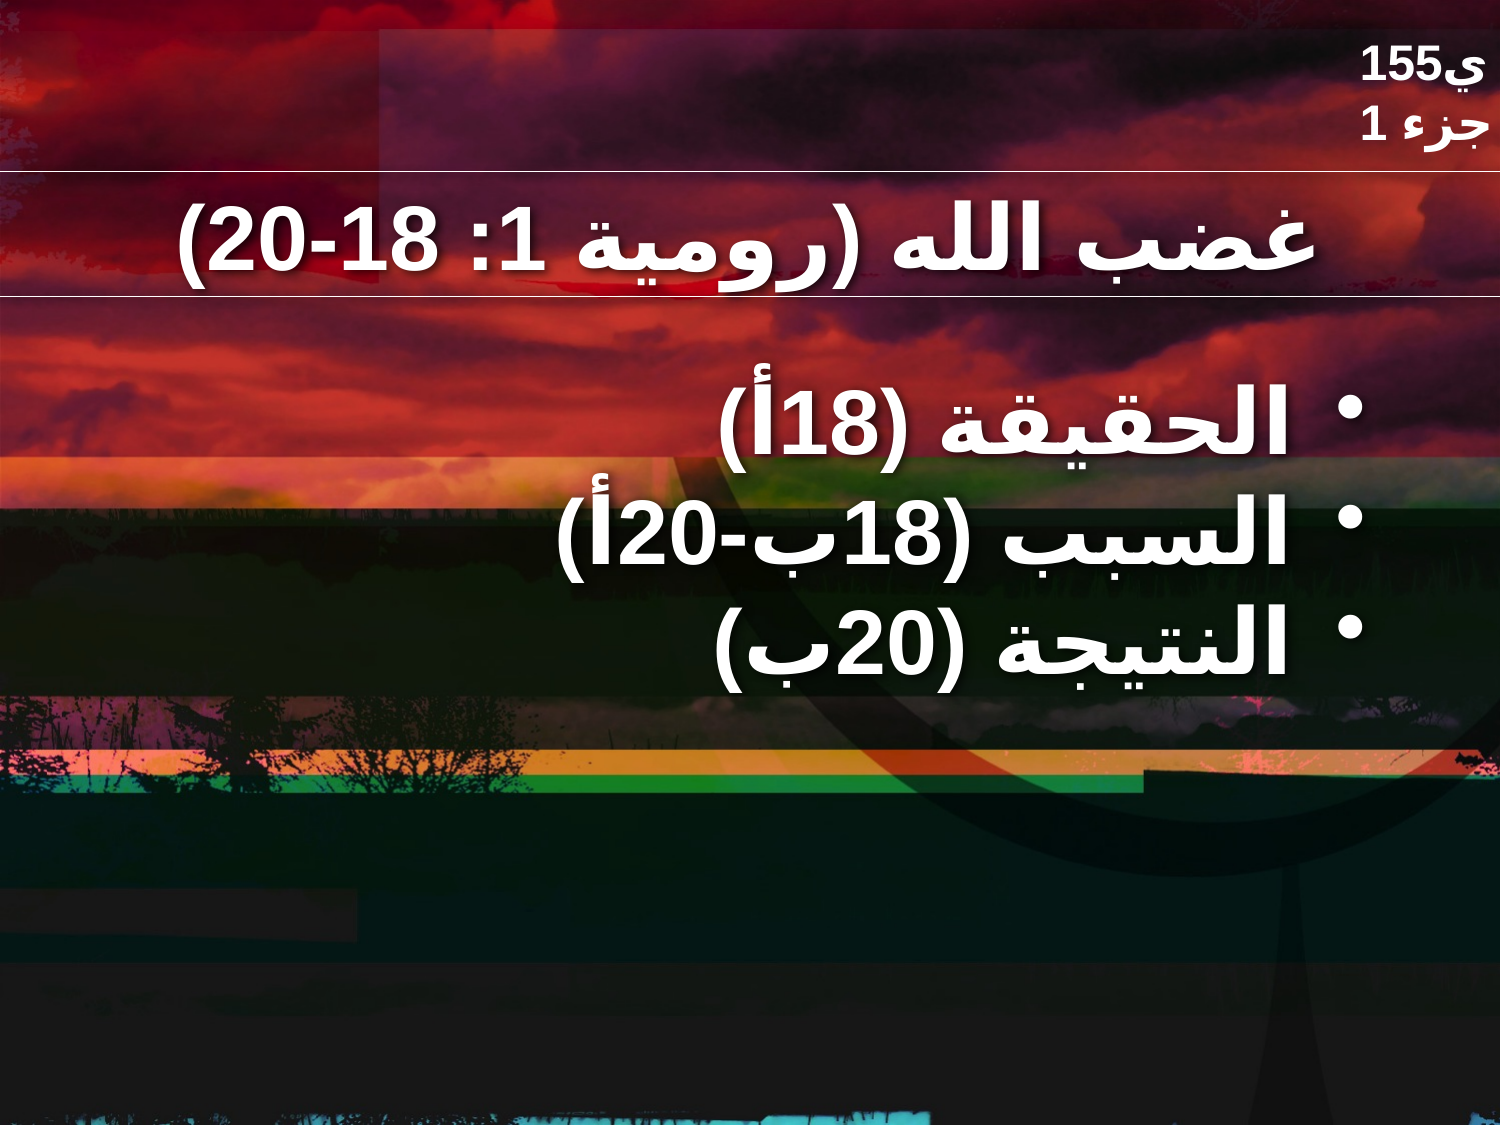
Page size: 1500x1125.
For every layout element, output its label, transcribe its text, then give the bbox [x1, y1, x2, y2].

picture [0, 0, 1500, 171]
text_box الحقيقة (18أ) السبب (18ب-20أ) النتيجة (20ب) [120, 355, 1383, 700]
title غضب الله (رومية 1: 18-20) [0, 171, 1500, 297]
text_box 155ي جزء 1 [1344, 22, 1500, 158]
picture [0, 297, 1500, 1125]
